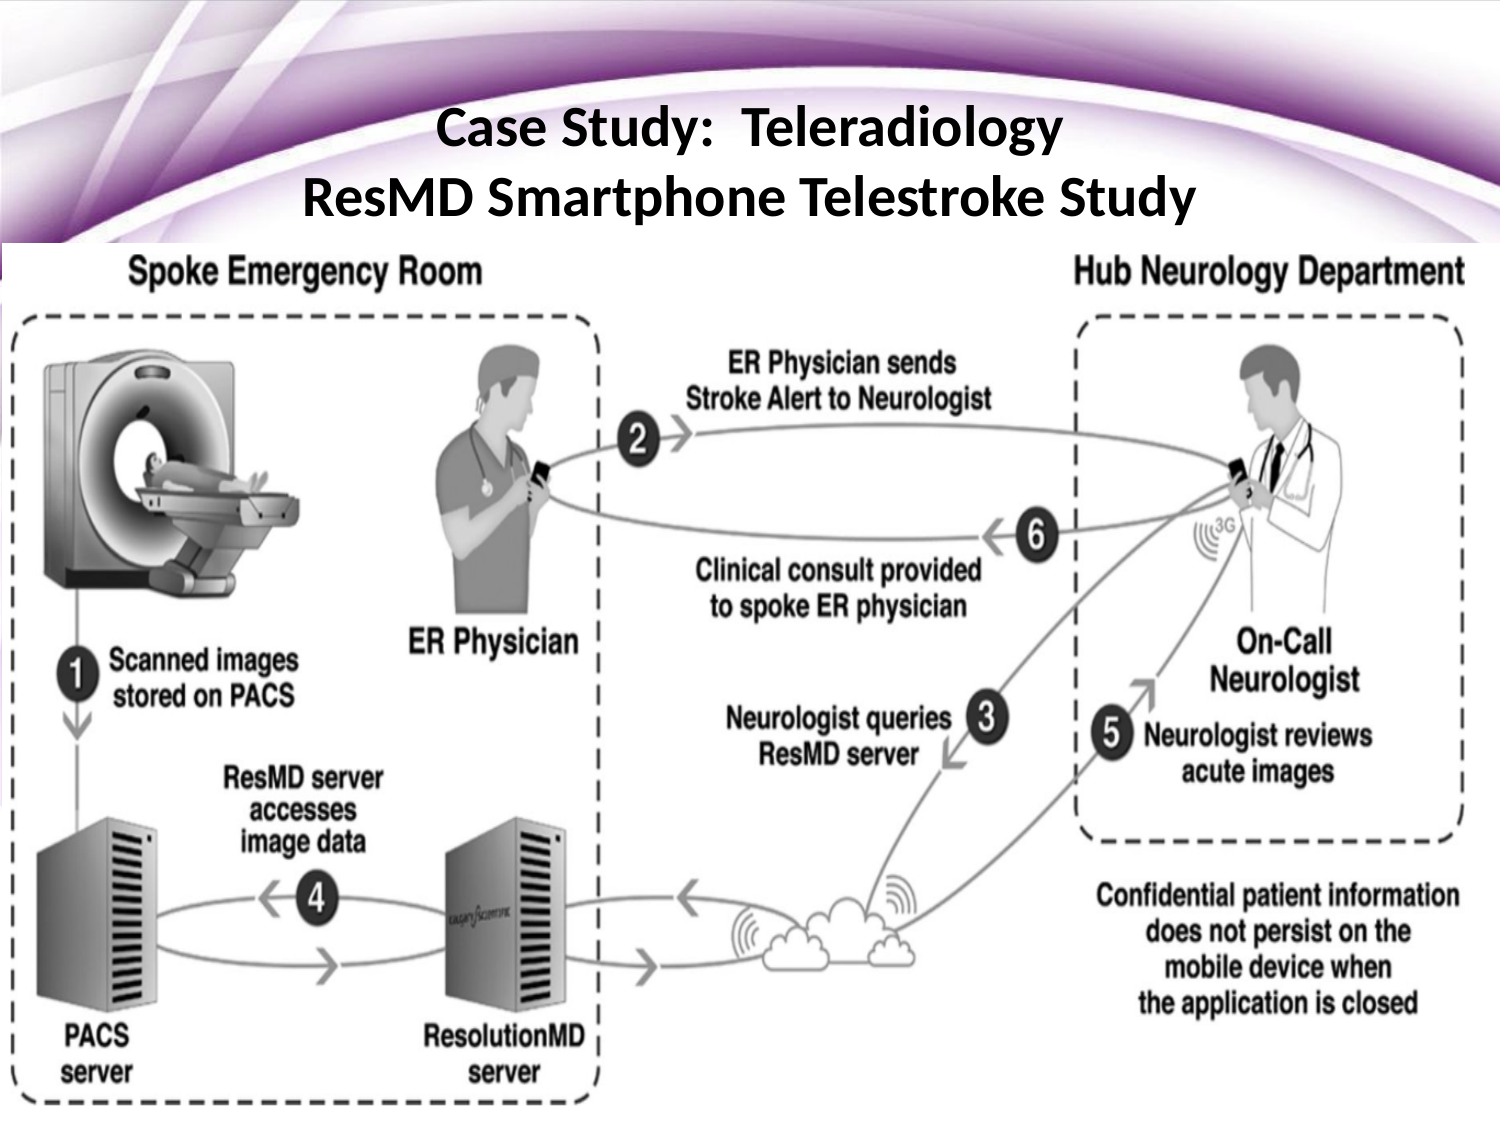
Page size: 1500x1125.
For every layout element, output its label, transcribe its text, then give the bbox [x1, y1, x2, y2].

picture [0, 0, 1500, 1125]
text_box [75, 207, 1456, 242]
title Case Study: Teleradiology ResMD Smartphone Telestroke Study [75, 101, 1425, 207]
